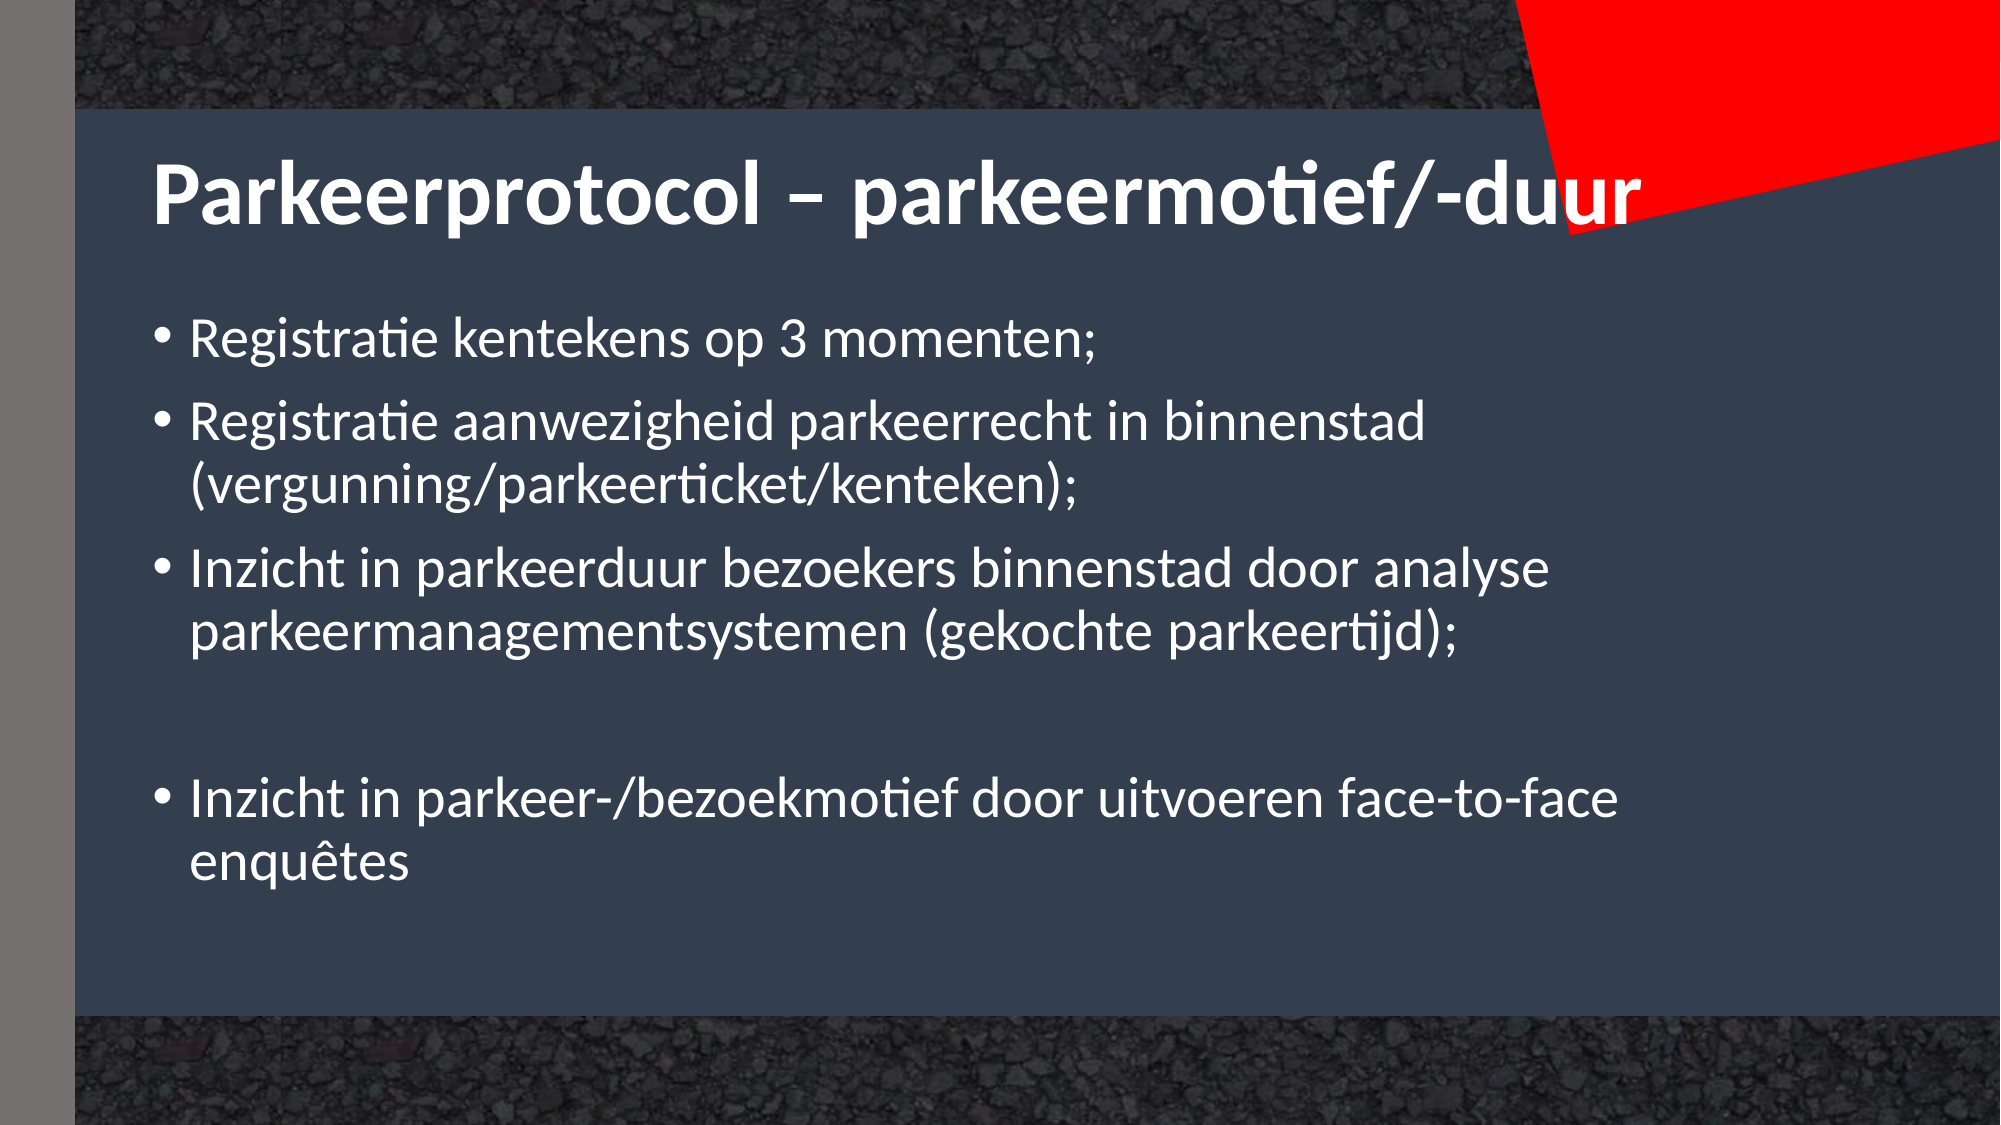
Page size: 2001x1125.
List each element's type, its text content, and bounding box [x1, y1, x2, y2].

picture [75, 1016, 2000, 1125]
list Registratie kentekens op 3 momenten; Registratie aanwezigheid parkeerrecht in binnenstad (vergunning/parkeerticket/kenteken); Inzicht in parkeerduur bezoekers binnenstad door analyse parkeermanagementsystemen (gekochte parkeertijd); Inzicht in parkeer-/bezoekmotief door uitvoeren face-to-face enquêtes [137, 299, 1863, 1014]
title Parkeerprotocol – parkeermotief/-duur [137, 111, 1863, 278]
picture [75, 0, 1540, 109]
